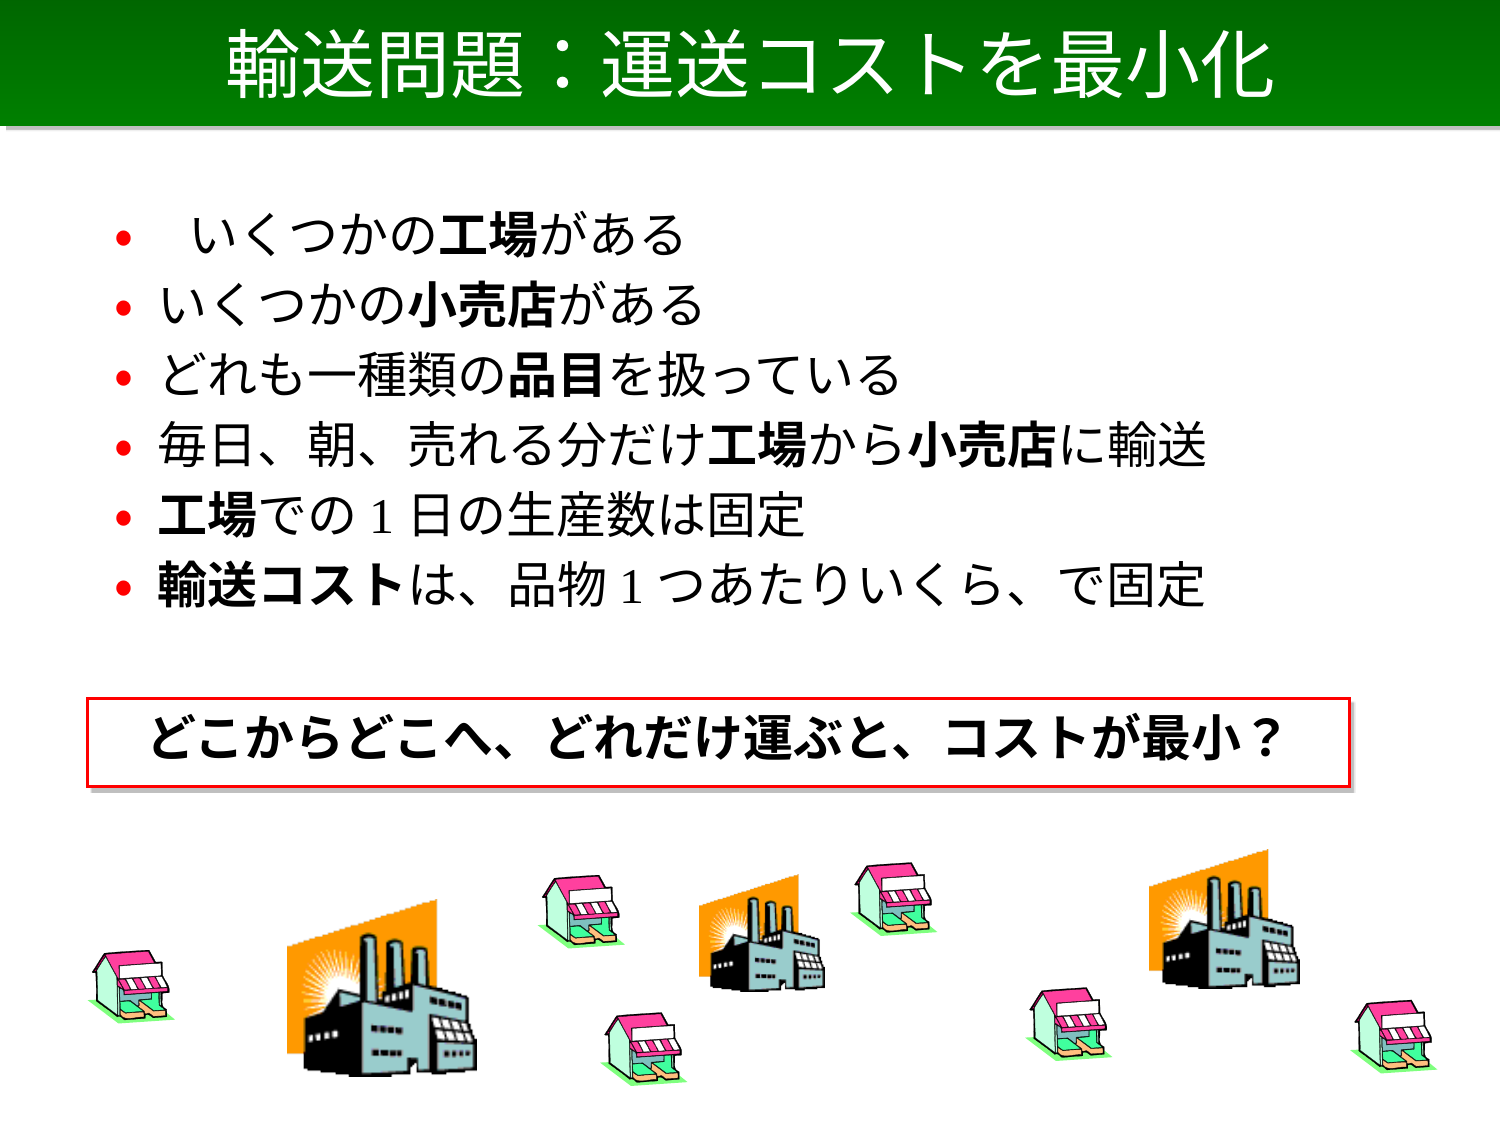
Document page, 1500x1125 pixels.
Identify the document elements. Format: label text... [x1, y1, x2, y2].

title 輸送問題：運送コストを最小化 [0, 0, 1500, 126]
picture [849, 862, 938, 937]
picture [287, 899, 477, 1077]
picture [1349, 999, 1438, 1074]
picture [1149, 848, 1301, 989]
picture [1024, 987, 1113, 1062]
text_box どこからどこへ、どれだけ運ぶと、コストが最小？ [87, 698, 1350, 787]
list • いくつかの工場がある • いくつかの小売店がある • どれも一種類の品目を扱っている • 毎日、朝、売れる分だけ工場から小売店に輸送 • 工場での1日の生産数は固定 • 輸送コストは、品物1つあたりいくら、で固定 [99, 196, 1376, 710]
picture [699, 874, 826, 992]
picture [599, 1012, 688, 1087]
picture [537, 874, 626, 949]
picture [87, 949, 176, 1024]
